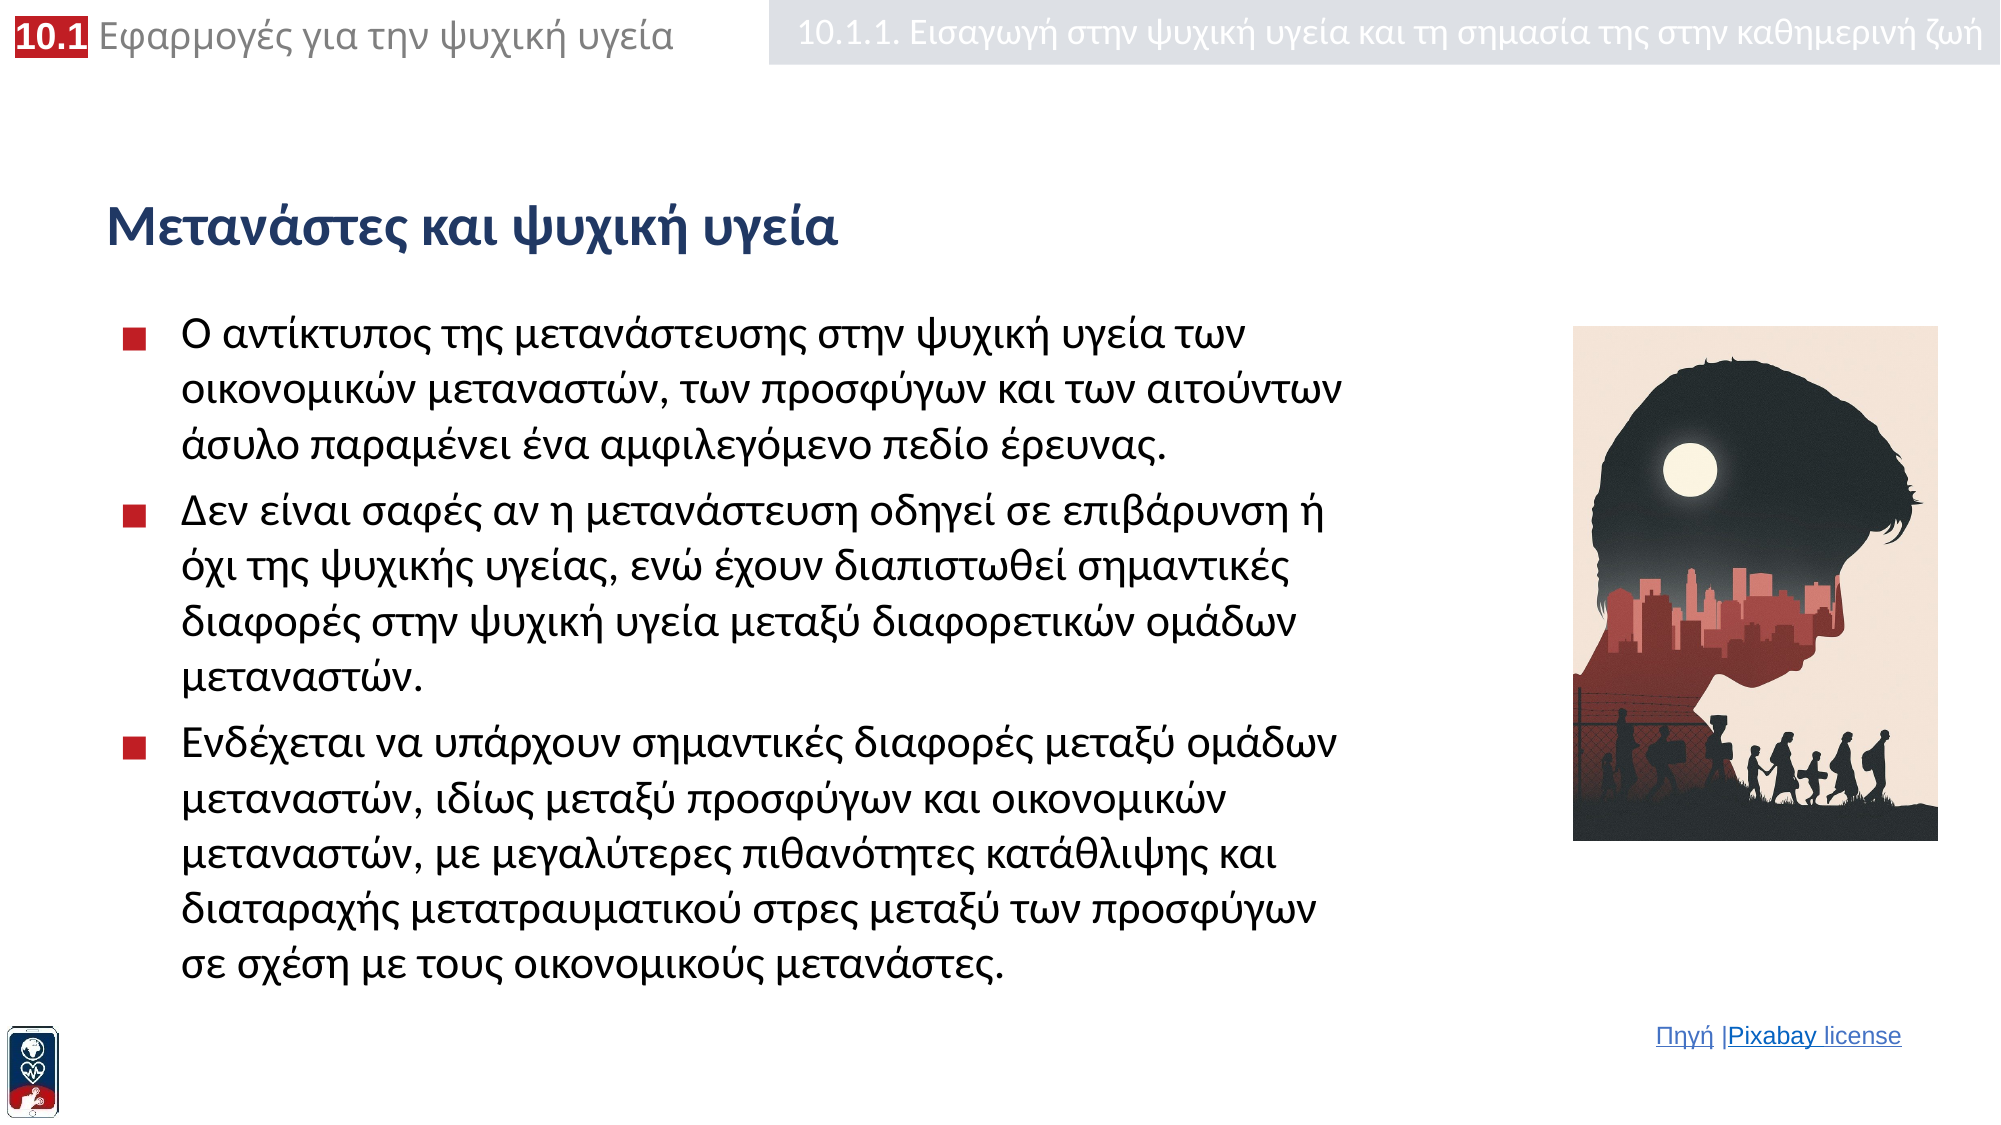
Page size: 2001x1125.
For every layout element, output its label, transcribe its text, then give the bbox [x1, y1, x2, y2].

list Ο αντίκτυπος της μετανάστευσης στην ψυχική υγεία των οικονομικών μεταναστών, των προσφύγων και των αιτούντων άσυλο παραμένει ένα αμφιλεγόμενο πεδίο έρευνας. Δεν είναι σαφές αν η μετανάστευση οδηγεί σε επιβάρυνση ή όχι της ψυχικής υγείας, ενώ έχουν διαπιστωθεί σημαντικές διαφορές στην ψυχική υγεία μεταξύ διαφορετικών ομάδων μεταναστών. Ενδέχεται να υπάρχουν σημαντικές διαφορές μεταξύ ομάδων μεταναστών, ιδίως μεταξύ προσφύγων και οικονομικών μεταναστών, με μεγαλύτερες πιθανότητες κατάθλιψης και διαταραχής μετατραυματικού στρες μεταξύ των προσφύγων σε σχέση με τους οικονομικούς μετανάστες. [91, 295, 1359, 1094]
picture [7, 1026, 59, 1118]
text_box Πηγή |Pixabay license [1521, 1012, 1917, 1057]
picture [1572, 325, 1938, 841]
title Μετανάστες και ψυχική υγεία [91, 177, 1906, 277]
text_box 10.1.1. Εισαγωγή στην ψυχική υγεία και τη σημασία της στην καθημερινή ζωή [769, 0, 2000, 65]
